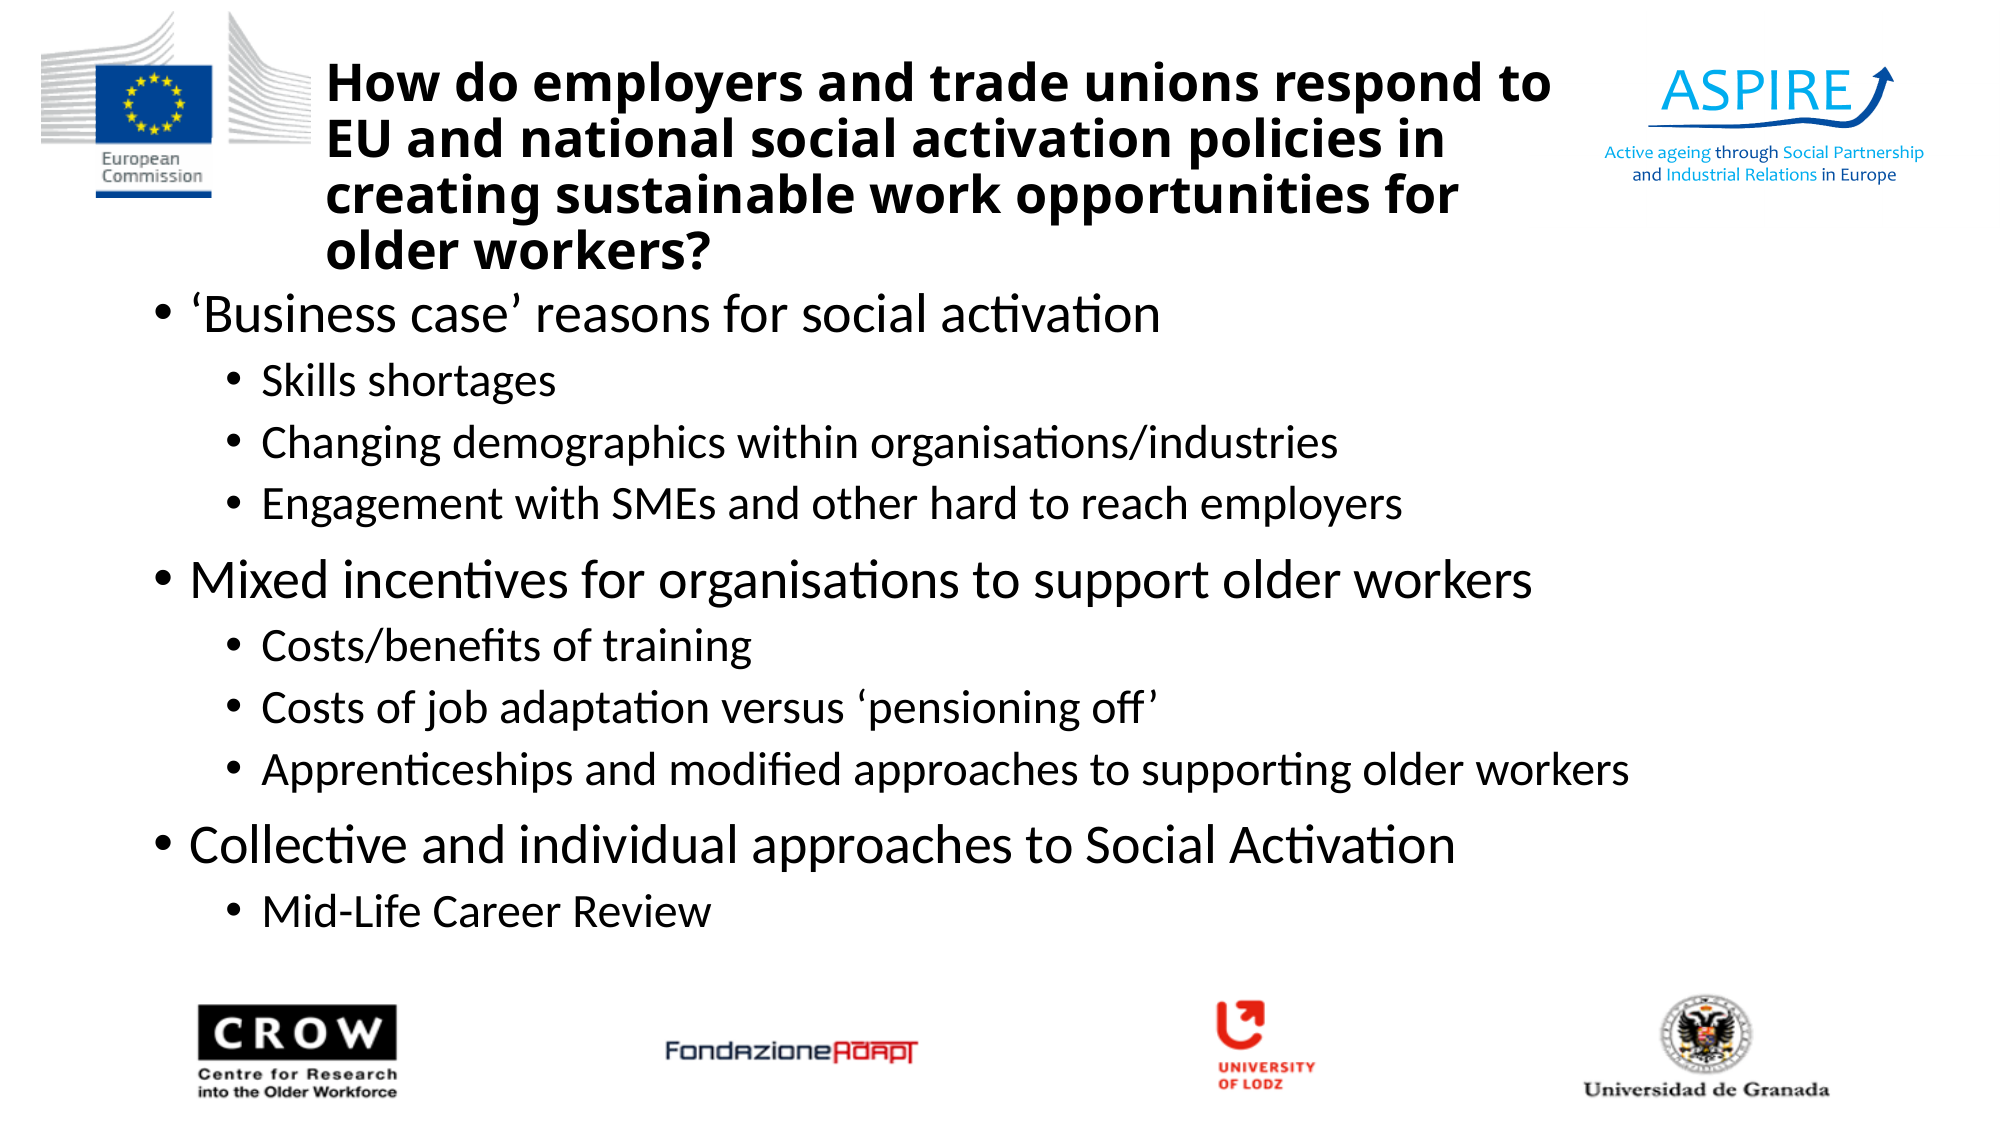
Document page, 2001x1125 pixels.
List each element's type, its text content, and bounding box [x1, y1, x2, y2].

picture [1529, 11, 2000, 228]
picture [136, 943, 1864, 1125]
title How do employers and trade unions respond to EU and national social activation policies in creating sustainable work opportunities for older workers? [310, 59, 1588, 277]
picture [41, 11, 311, 198]
list ‘Business case’ reasons for social activation Skills shortages Changing demographics within organisations/industries Engagement with SMEs and other hard to reach employers Mixed incentives for organisations to support older workers Costs/benefits of training Costs of job adaptation versus ‘pensioning off’ Apprenticeships and modified approaches to supporting older workers Collective and individual approaches to Social Activation Mid-Life Career Review [138, 277, 1864, 943]
